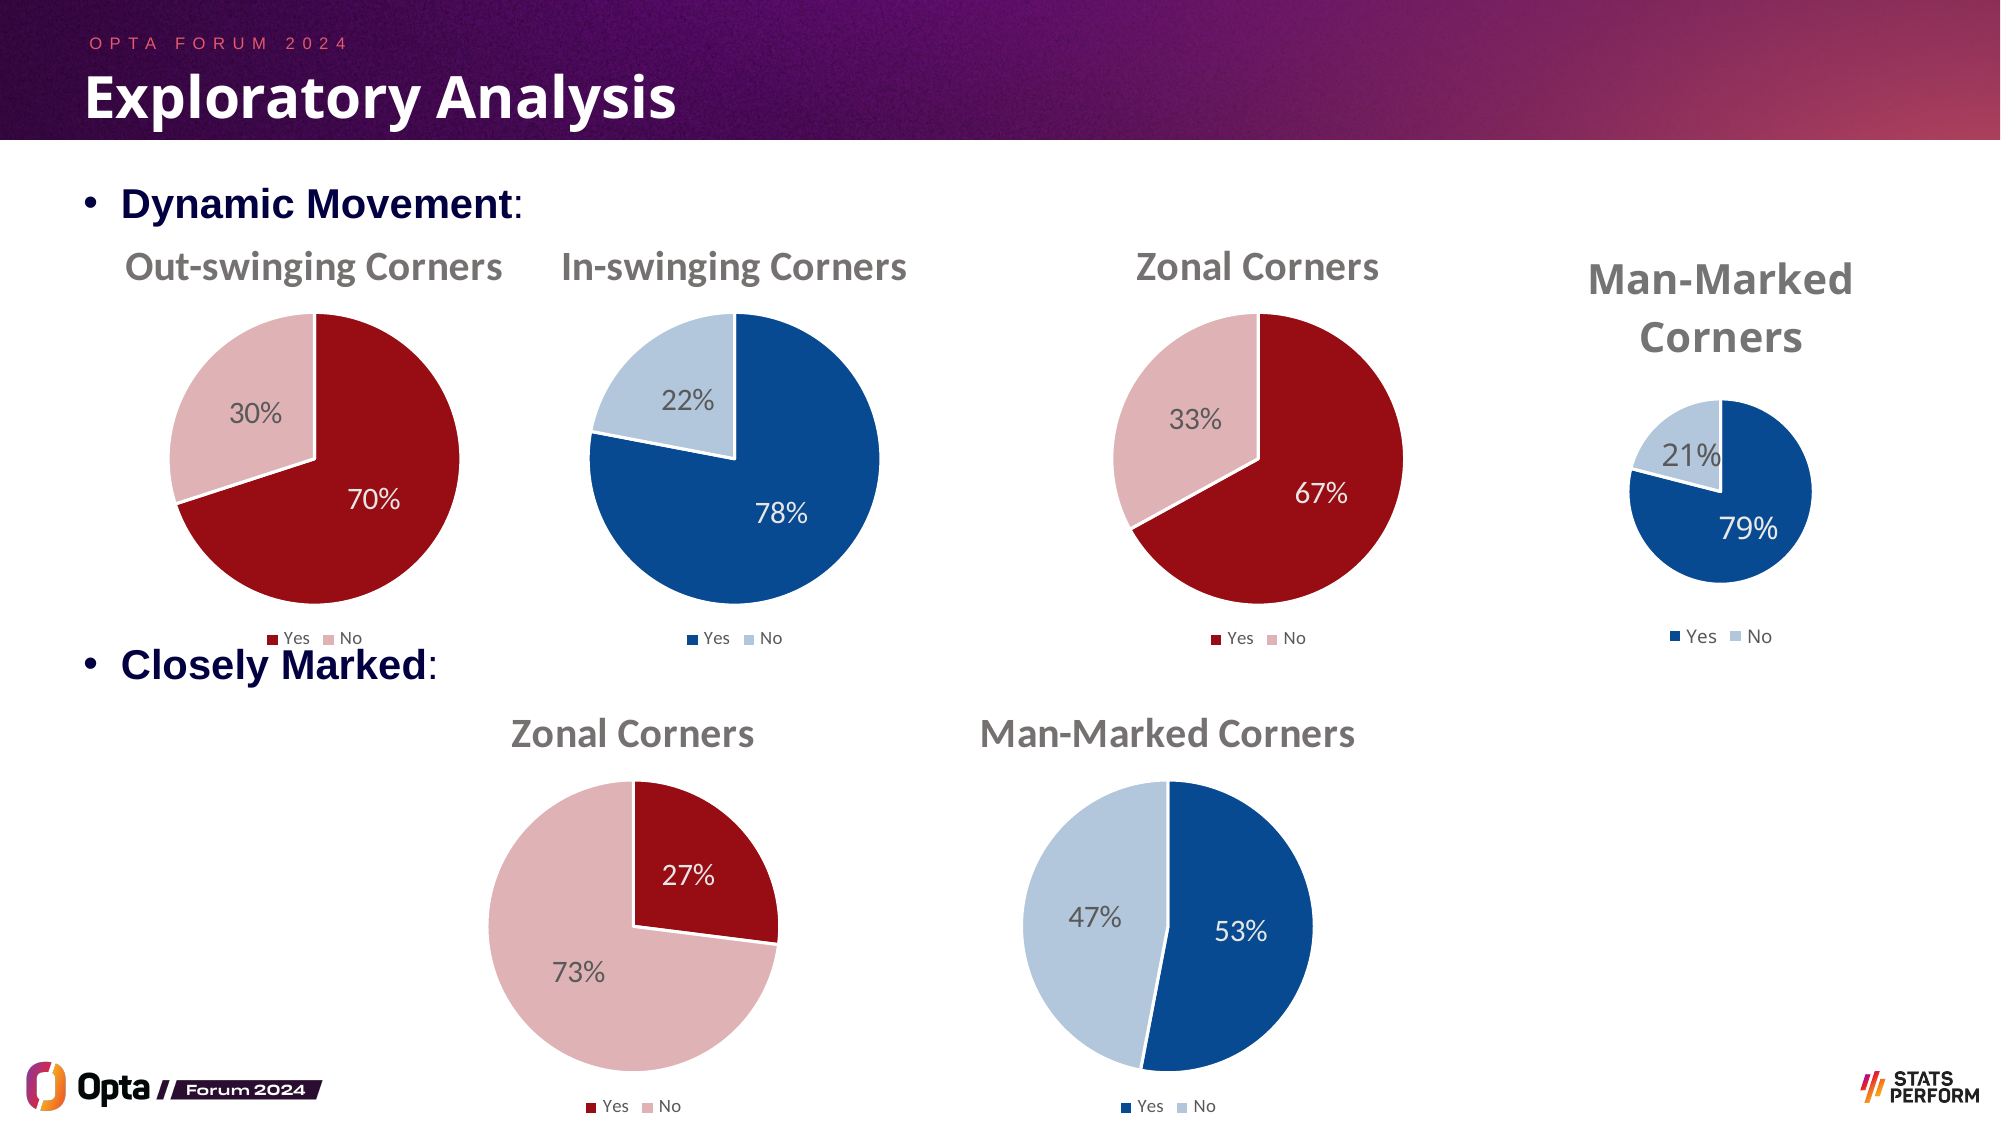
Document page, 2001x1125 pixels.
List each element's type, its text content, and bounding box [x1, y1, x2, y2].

chart [387, 687, 880, 1124]
picture [21, 1057, 327, 1119]
chart [921, 687, 1415, 1124]
list Dynamic Movement: Closely Marked: [68, 174, 1920, 1045]
title Exploratory Analysis [68, 61, 1920, 140]
picture [1860, 1071, 1979, 1103]
chart [68, 219, 981, 656]
chart [1011, 219, 1967, 656]
picture [0, 0, 2001, 140]
